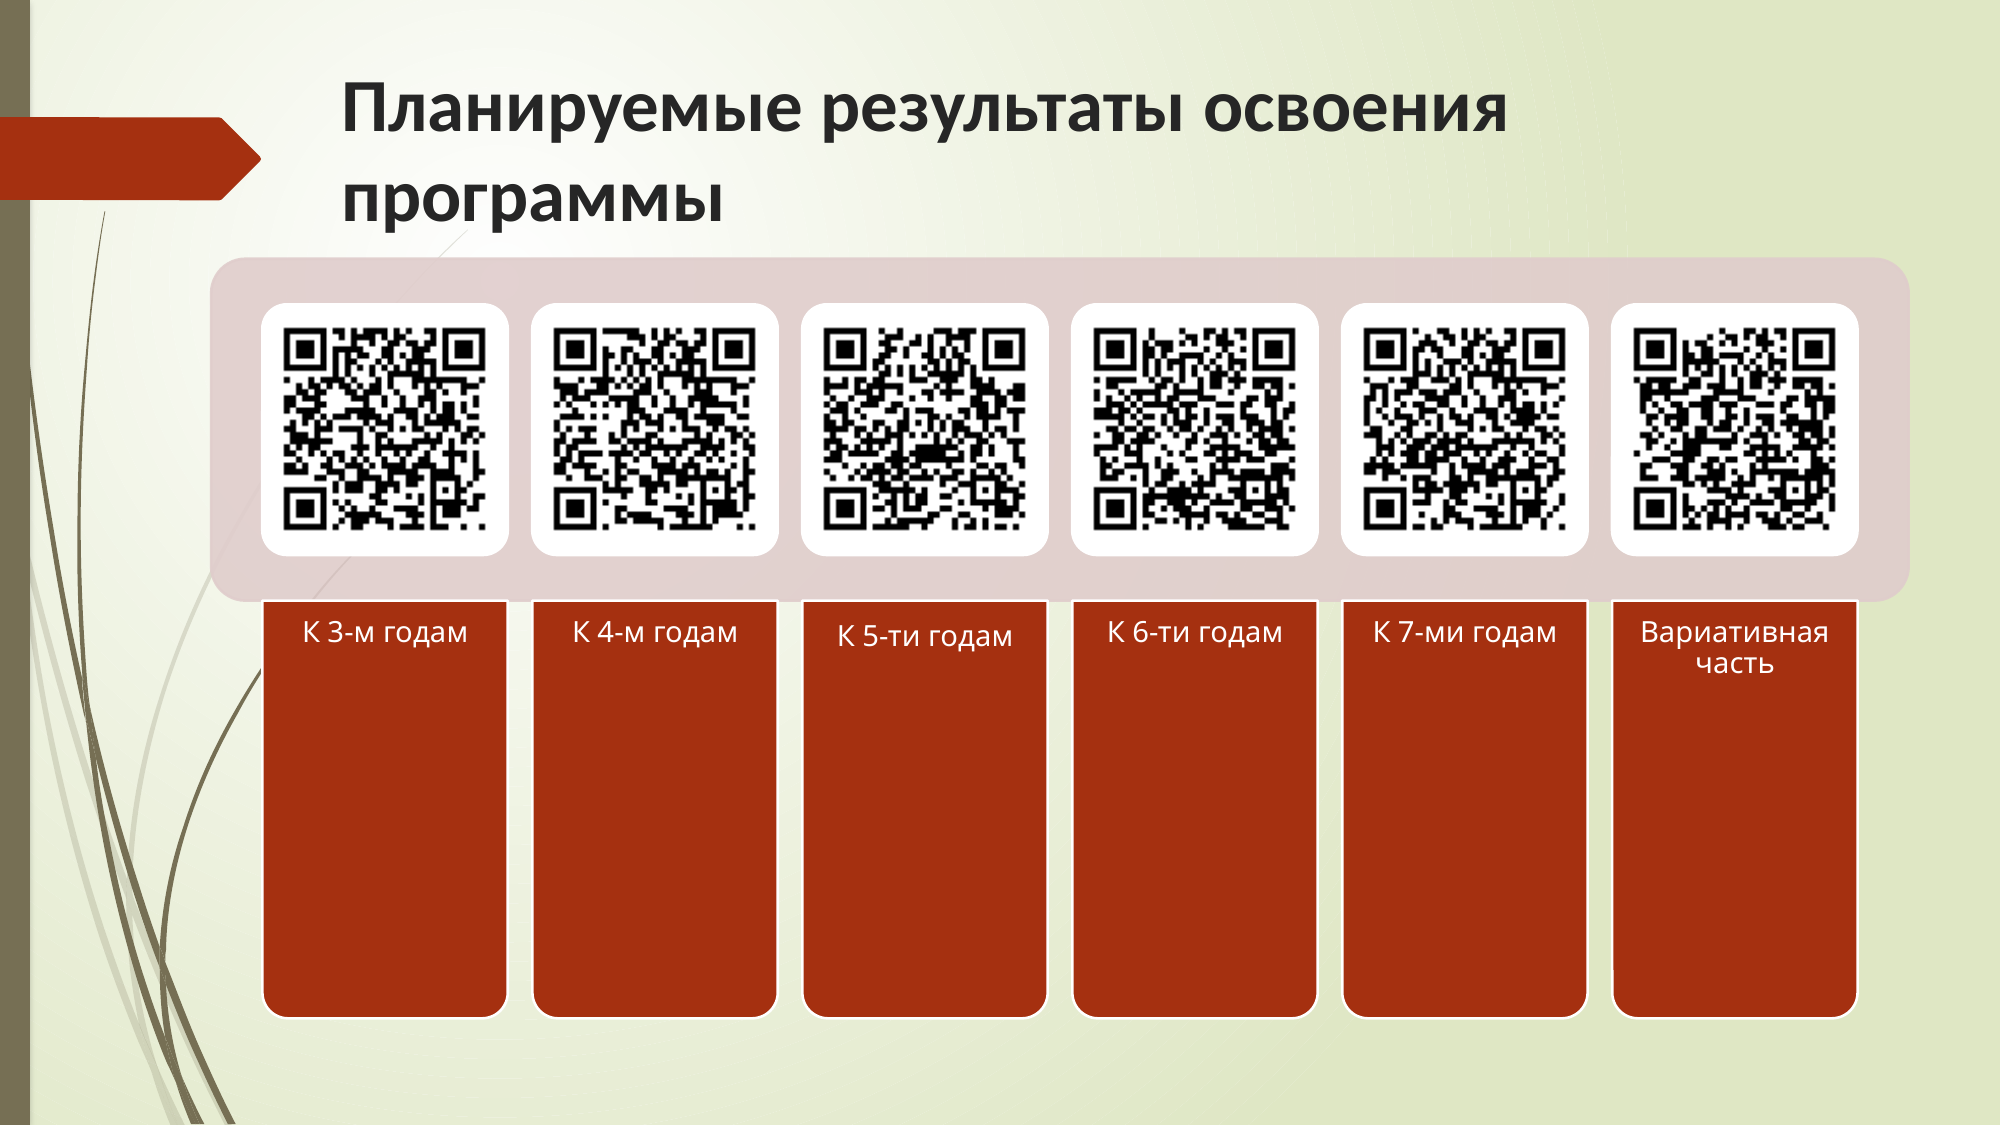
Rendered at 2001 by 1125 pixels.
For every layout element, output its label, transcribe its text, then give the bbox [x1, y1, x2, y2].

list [210, 258, 1909, 1019]
title Планируемые результаты освоения программы [326, 48, 1789, 256]
